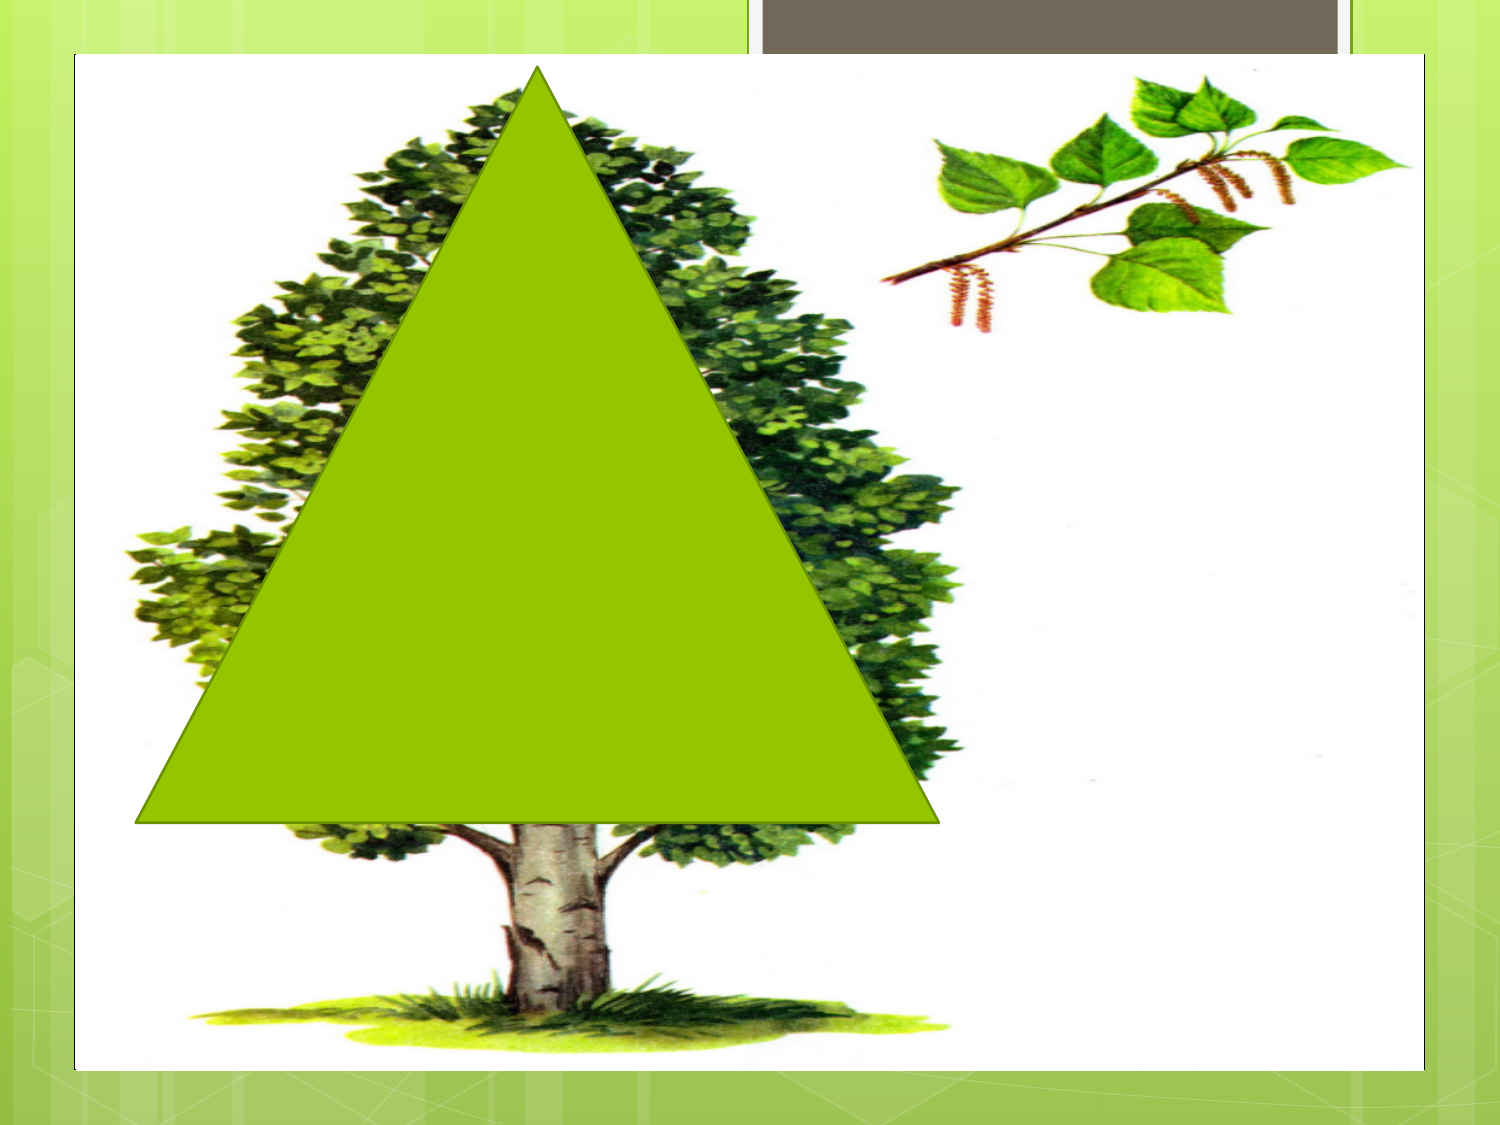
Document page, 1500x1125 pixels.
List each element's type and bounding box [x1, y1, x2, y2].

list [76, 54, 1424, 1071]
